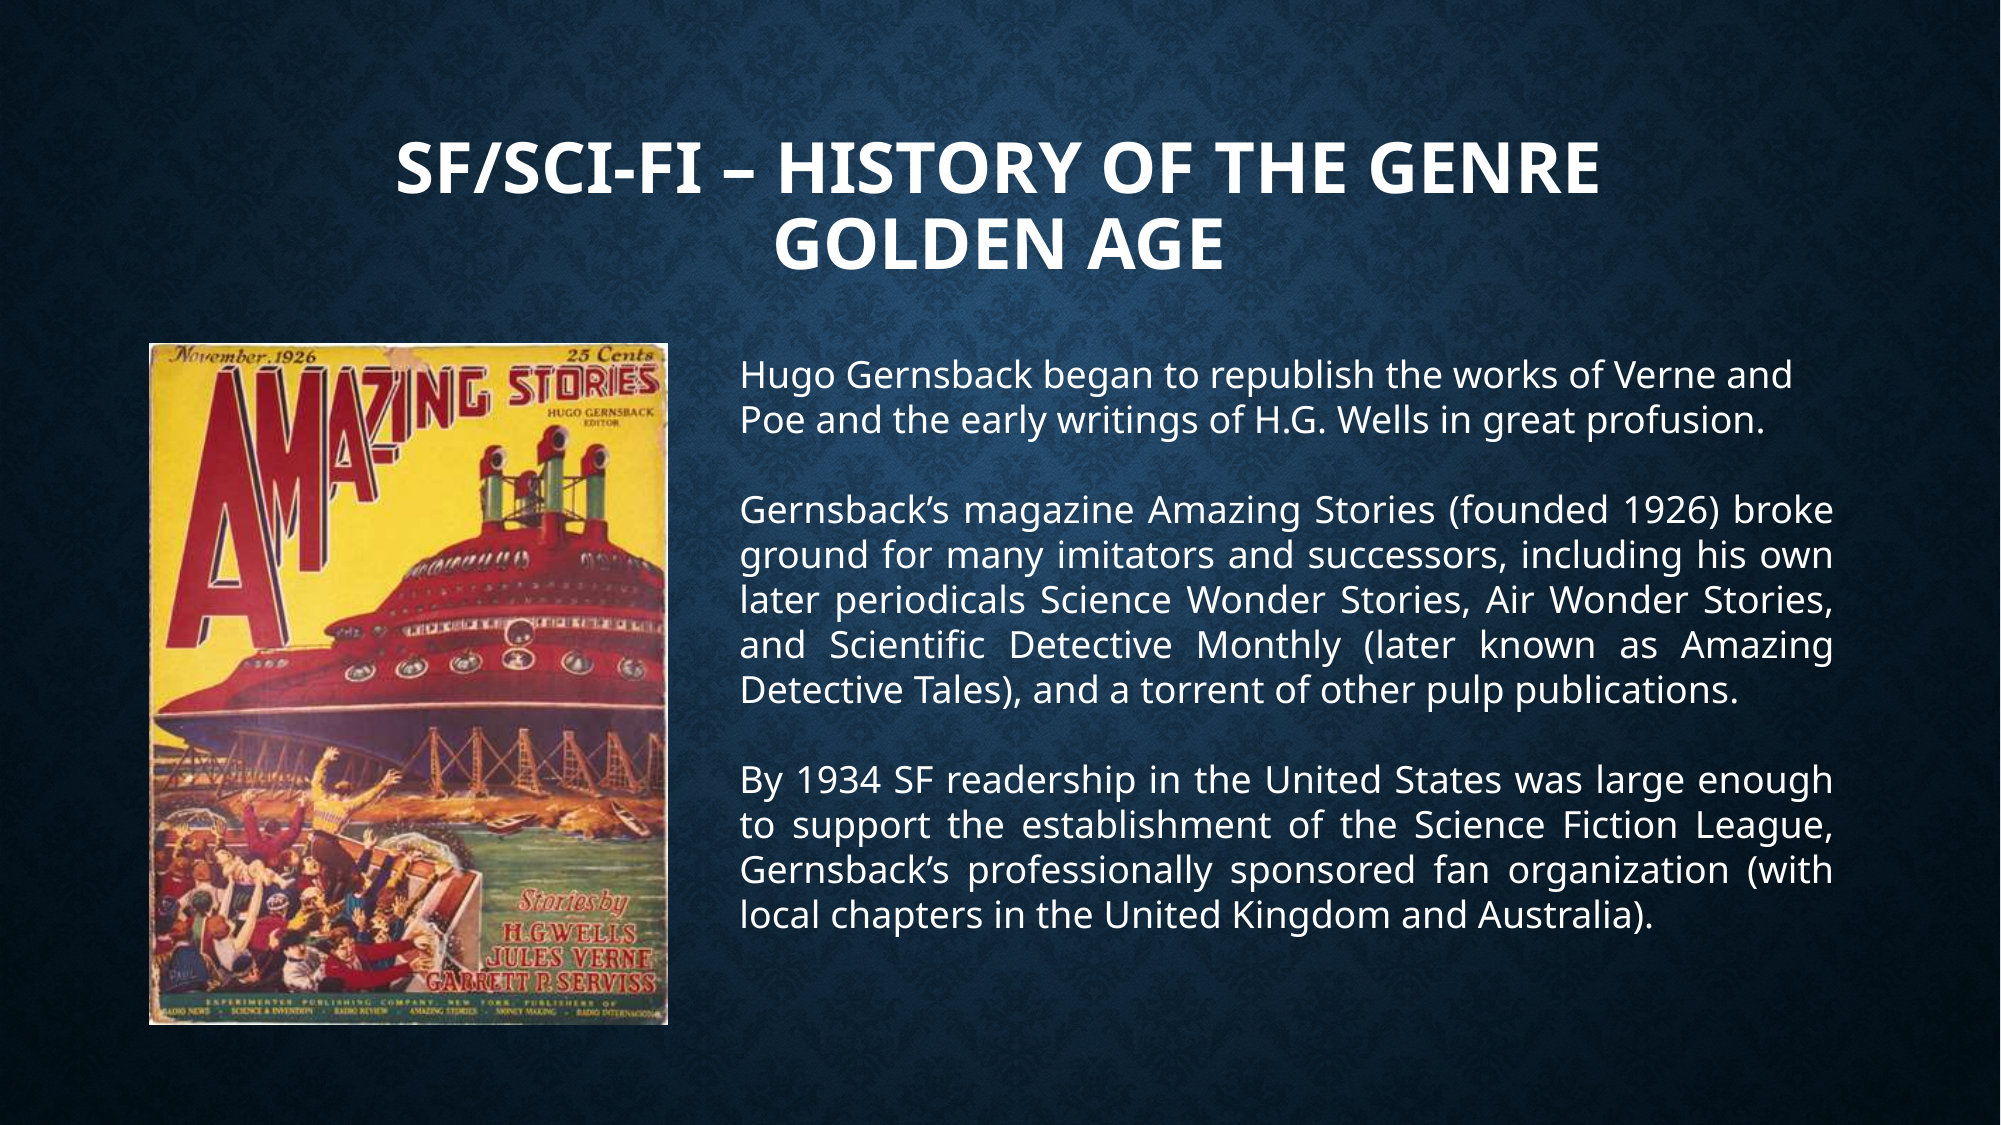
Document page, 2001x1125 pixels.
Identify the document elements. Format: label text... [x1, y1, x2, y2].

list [149, 343, 668, 1026]
title SF/sci-fi – history of the genre golden age [149, 99, 1849, 318]
text_box Hugo Gernsback began to republish the works of Verne and Poe and the early writings of H.G. Wells in great profusion. Gernsback’s magazine Amazing Stories (founded 1926) broke ground for many imitators and successors, including his own later periodicals Science Wonder Stories, Air Wonder Stories, and Scientific Detective Monthly (later known as Amazing Detective Tales), and a torrent of other pulp publications. By 1934 SF readership in the United States was large enough to support the establishment of the Science Fiction League, Gernsback’s professionally sponsored fan organization (with local chapters in the United Kingdom and Australia). [724, 343, 1850, 989]
